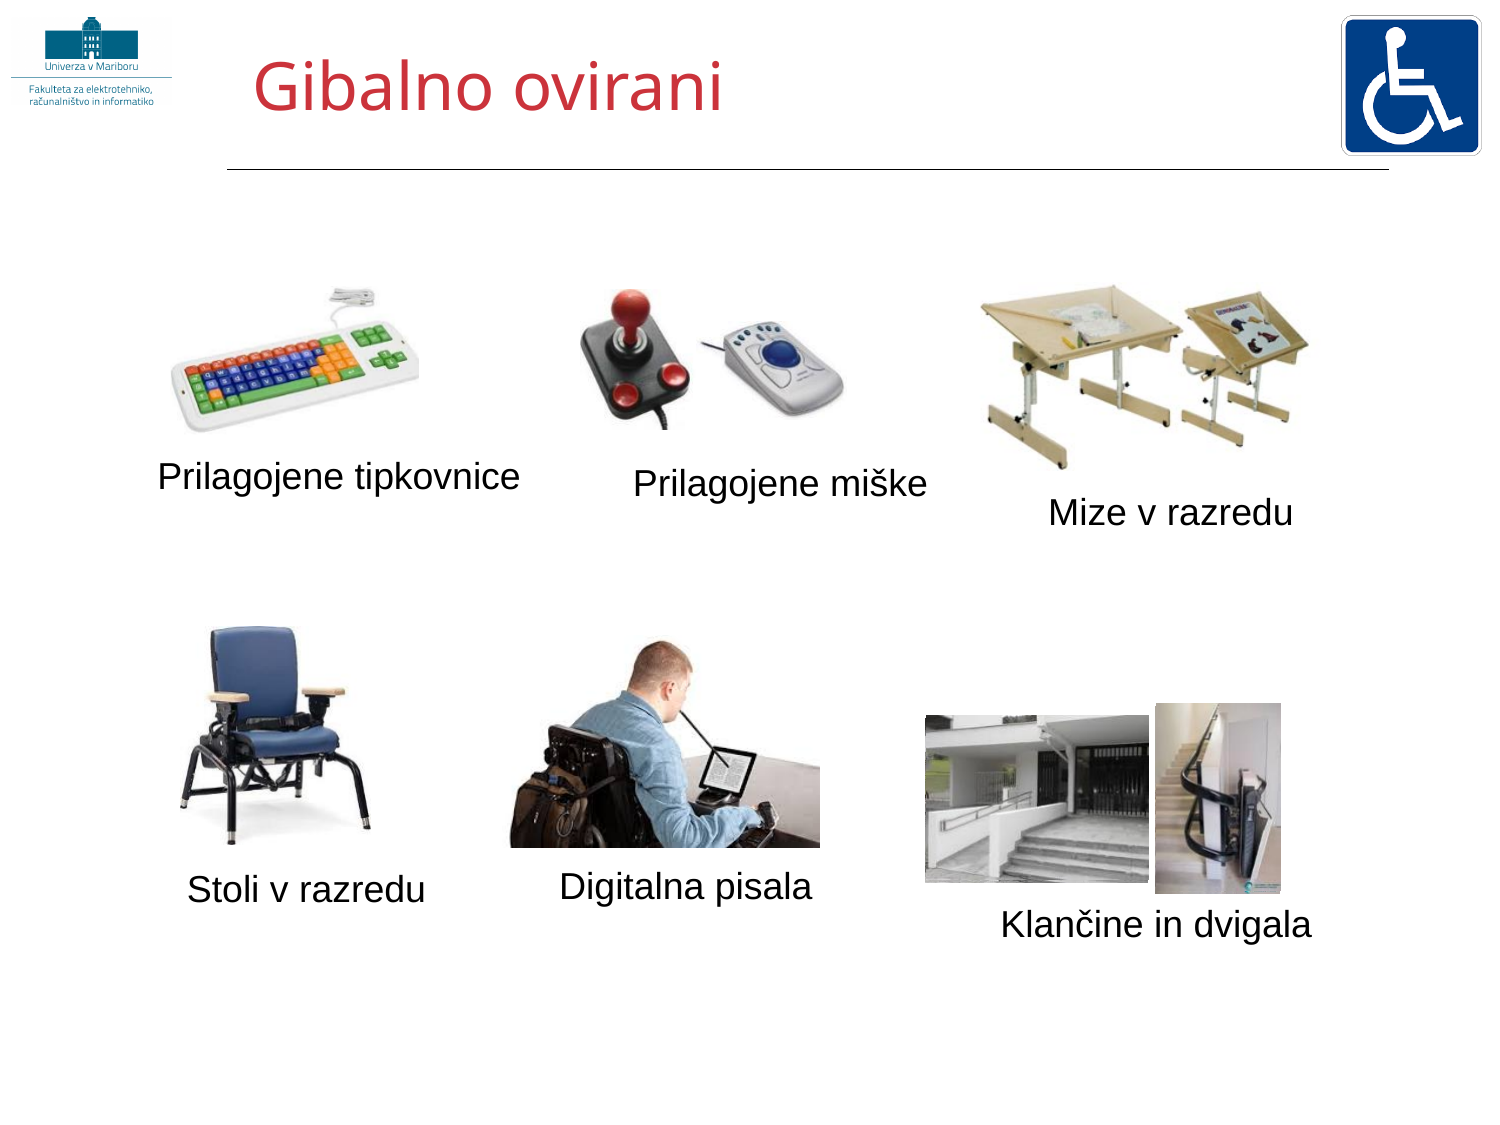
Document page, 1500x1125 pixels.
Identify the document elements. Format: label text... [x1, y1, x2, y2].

title Gibalno ovirani [237, 2, 1412, 166]
picture [180, 626, 371, 845]
picture [962, 282, 1323, 471]
text_box Mize v razredu [1033, 480, 1309, 541]
text_box Klančine in dvigala [985, 892, 1327, 953]
picture [170, 286, 419, 443]
text_box Prilagojene miške [618, 451, 943, 512]
picture [580, 289, 847, 430]
picture [1155, 703, 1281, 894]
text_box Prilagojene tipkovnice [142, 445, 536, 505]
text_box Digitalna pisala [544, 854, 828, 914]
picture [925, 715, 1149, 883]
picture [11, 17, 172, 105]
picture [1341, 15, 1482, 156]
text_box Stoli v razredu [172, 857, 442, 917]
picture [493, 635, 820, 848]
